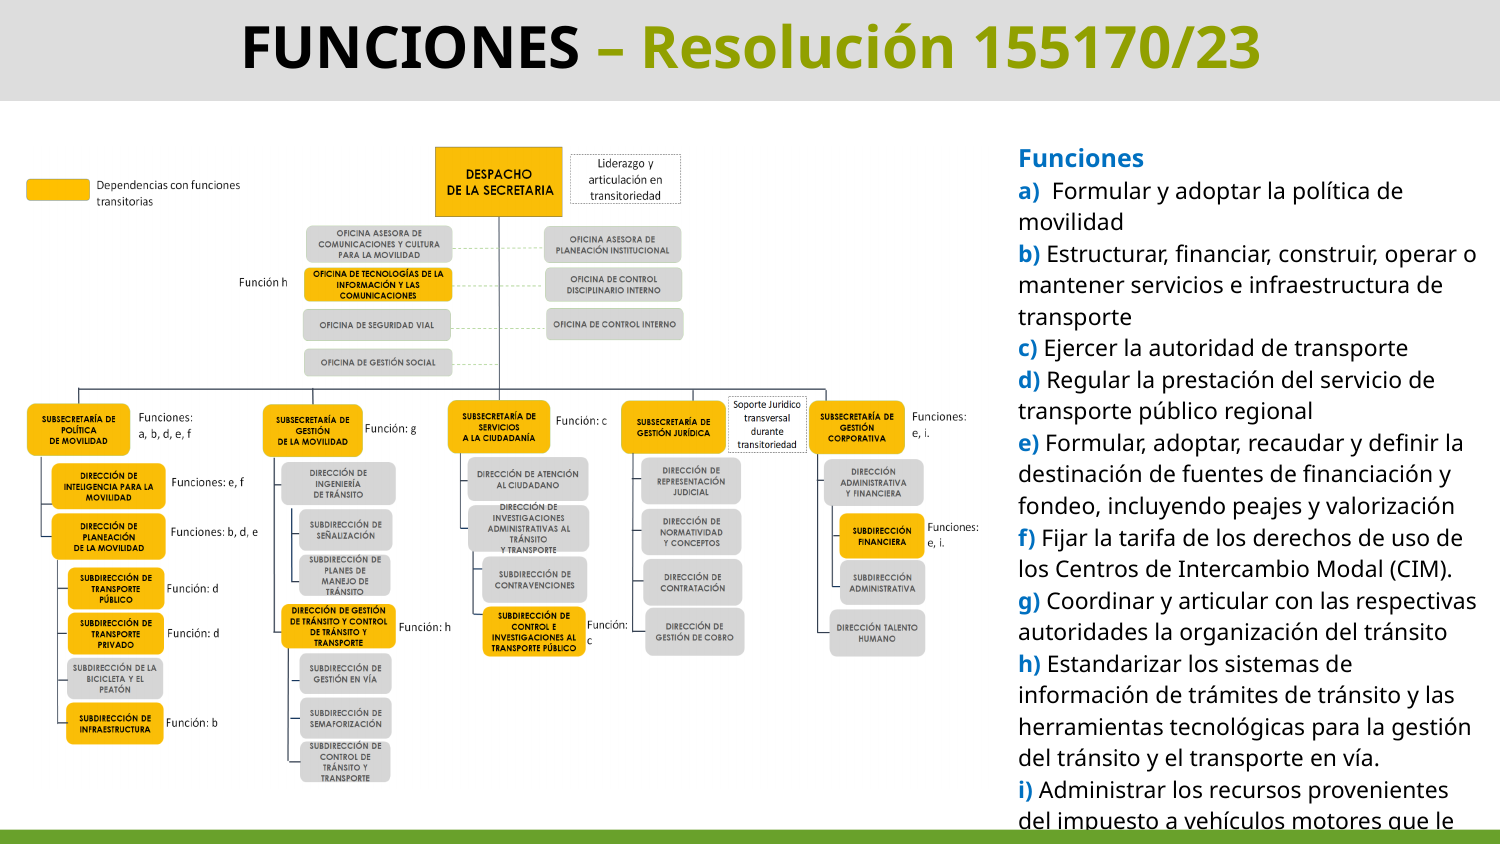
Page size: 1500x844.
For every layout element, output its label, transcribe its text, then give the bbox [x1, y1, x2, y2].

picture [26, 146, 989, 789]
text_box [0, 829, 1500, 844]
text_box [0, 0, 1500, 101]
text_box FUNCIONES – Resolución 155170/23 [121, 15, 1379, 82]
text_box Funciones a) Formular y adoptar la política de movilidad b) Estructurar, financiar, construir, operar o mantener servicios e infraestructura de transporte c) Ejercer la autoridad de transporte d) Regular la prestación del servicio de transporte público regional e) Formular, adoptar, recaudar y definir la destinación de fuentes de financiación y fondeo, incluyendo peajes y valorización f) Fijar la tarifa de los derechos de uso de los Centros de Intercambio Modal (CIM). g) Coordinar y articular con las respectivas autoridades la organización del tránsito h) Estandarizar los sistemas de información de trámites de tránsito y las herramientas tecnológicas para la gestión del tránsito y el transporte en vía. i) Administrar los recursos provenientes del impuesto a vehículos motores que le hayan sido cedidos. [1003, 122, 1500, 829]
